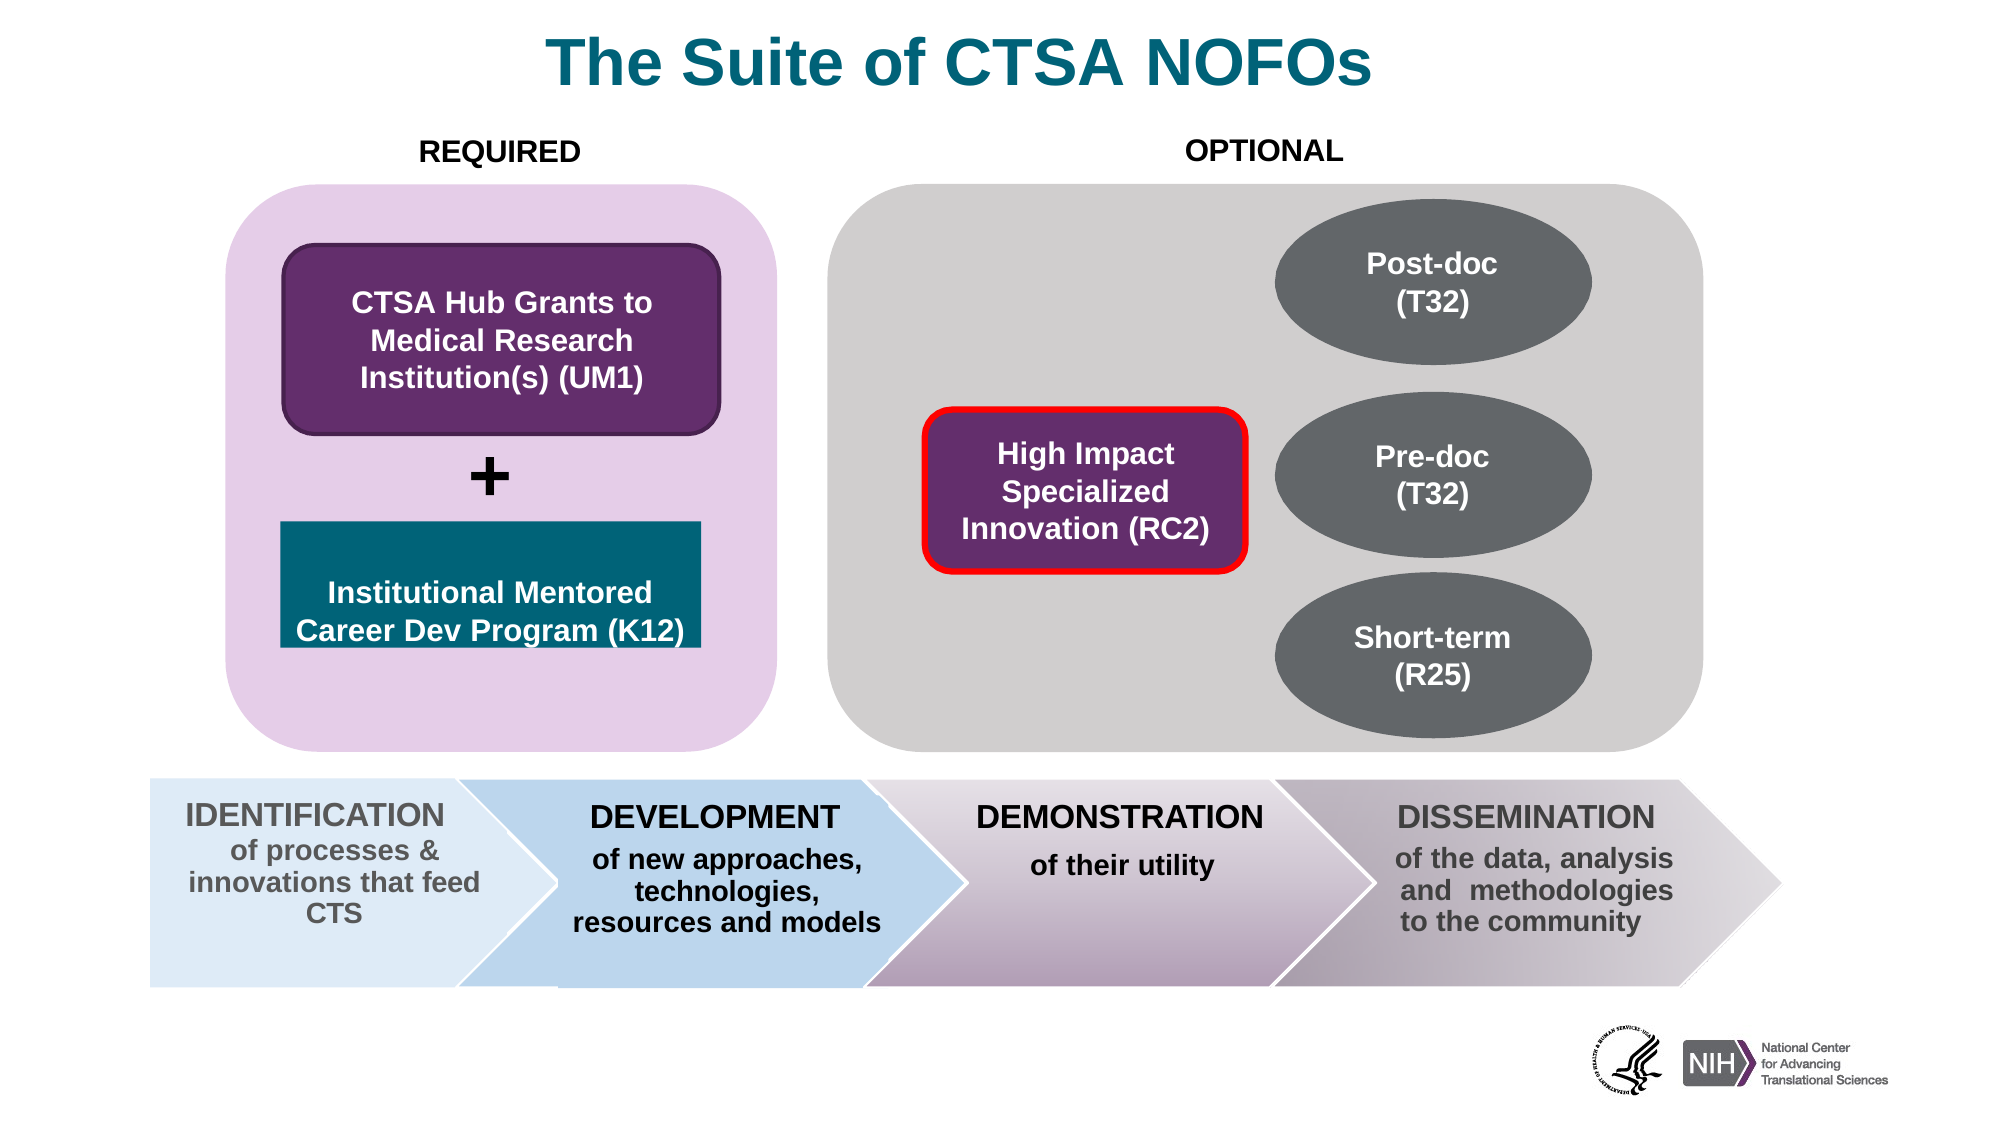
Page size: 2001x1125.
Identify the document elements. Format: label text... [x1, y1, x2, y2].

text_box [281, 242, 722, 437]
text_box OPTIONAL [1182, 128, 1349, 168]
text_box + [466, 445, 515, 517]
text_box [1274, 198, 1593, 366]
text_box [1274, 571, 1593, 739]
text_box REQUIRED [416, 129, 586, 169]
picture [1591, 1024, 1890, 1098]
text_box High Impact Specialized Innovation (RC2) [958, 431, 1213, 546]
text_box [149, 777, 1785, 989]
text_box Institutional Mentored Career Dev Program (K12) [280, 521, 702, 648]
text_box [225, 184, 778, 752]
text_box [924, 409, 1246, 572]
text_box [1274, 391, 1593, 559]
text_box [827, 183, 1704, 753]
title The Suite of CTSA NOFOs [539, 16, 1378, 207]
